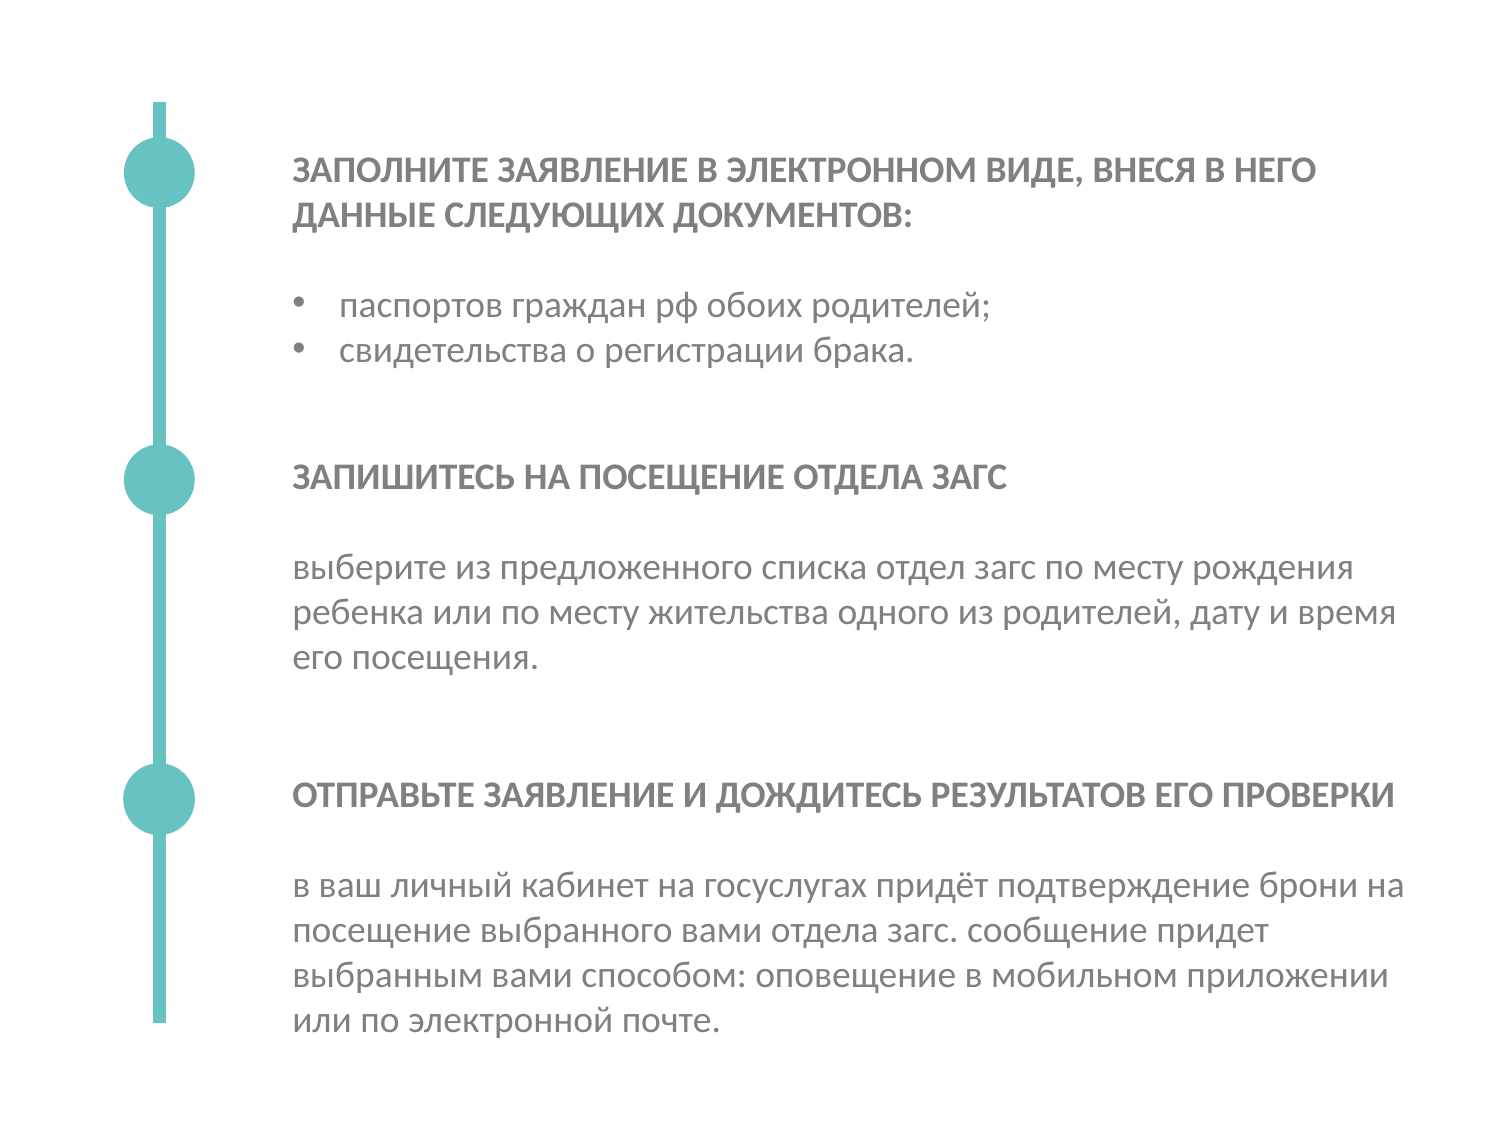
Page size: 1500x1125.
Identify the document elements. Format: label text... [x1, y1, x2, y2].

text_box [163, 442, 197, 518]
text_box ЗАПИШИТЕСЬ НА ПОСЕЩЕНИЕ ОТДЕЛА ЗАГС выберите из предложенного списка отдел загс по месту рождения ребенка или по месту жительства одного из родителей, дату и время его посещения. [277, 444, 1459, 685]
text_box ОТПРАВЬТЕ ЗАЯВЛЕНИЕ И ДОЖДИТЕСЬ РЕЗУЛЬТАТОВ ЕГО ПРОВЕРКИ в ваш личный кабинет на госуслугах придёт подтверждение брони на посещение выбранного вами отдела загс. сообщение придет выбранным вами способом: оповещение в мобильном приложении или по электронной почте. [277, 763, 1459, 1048]
text_box [121, 135, 155, 210]
text_box [121, 442, 155, 518]
picture [123, 762, 195, 835]
text_box ЗАПОЛНИТЕ ЗАЯВЛЕНИЕ В ЭЛЕКТРОННОМ ВИДЕ, ВНЕСЯ В НЕГО ДАННЫЕ СЛЕДУЮЩИХ ДОКУМЕНТОВ: паспортов граждан рф обоих родителей; свидетельства о регистрации брака. [277, 137, 1459, 377]
text_box [163, 135, 197, 210]
